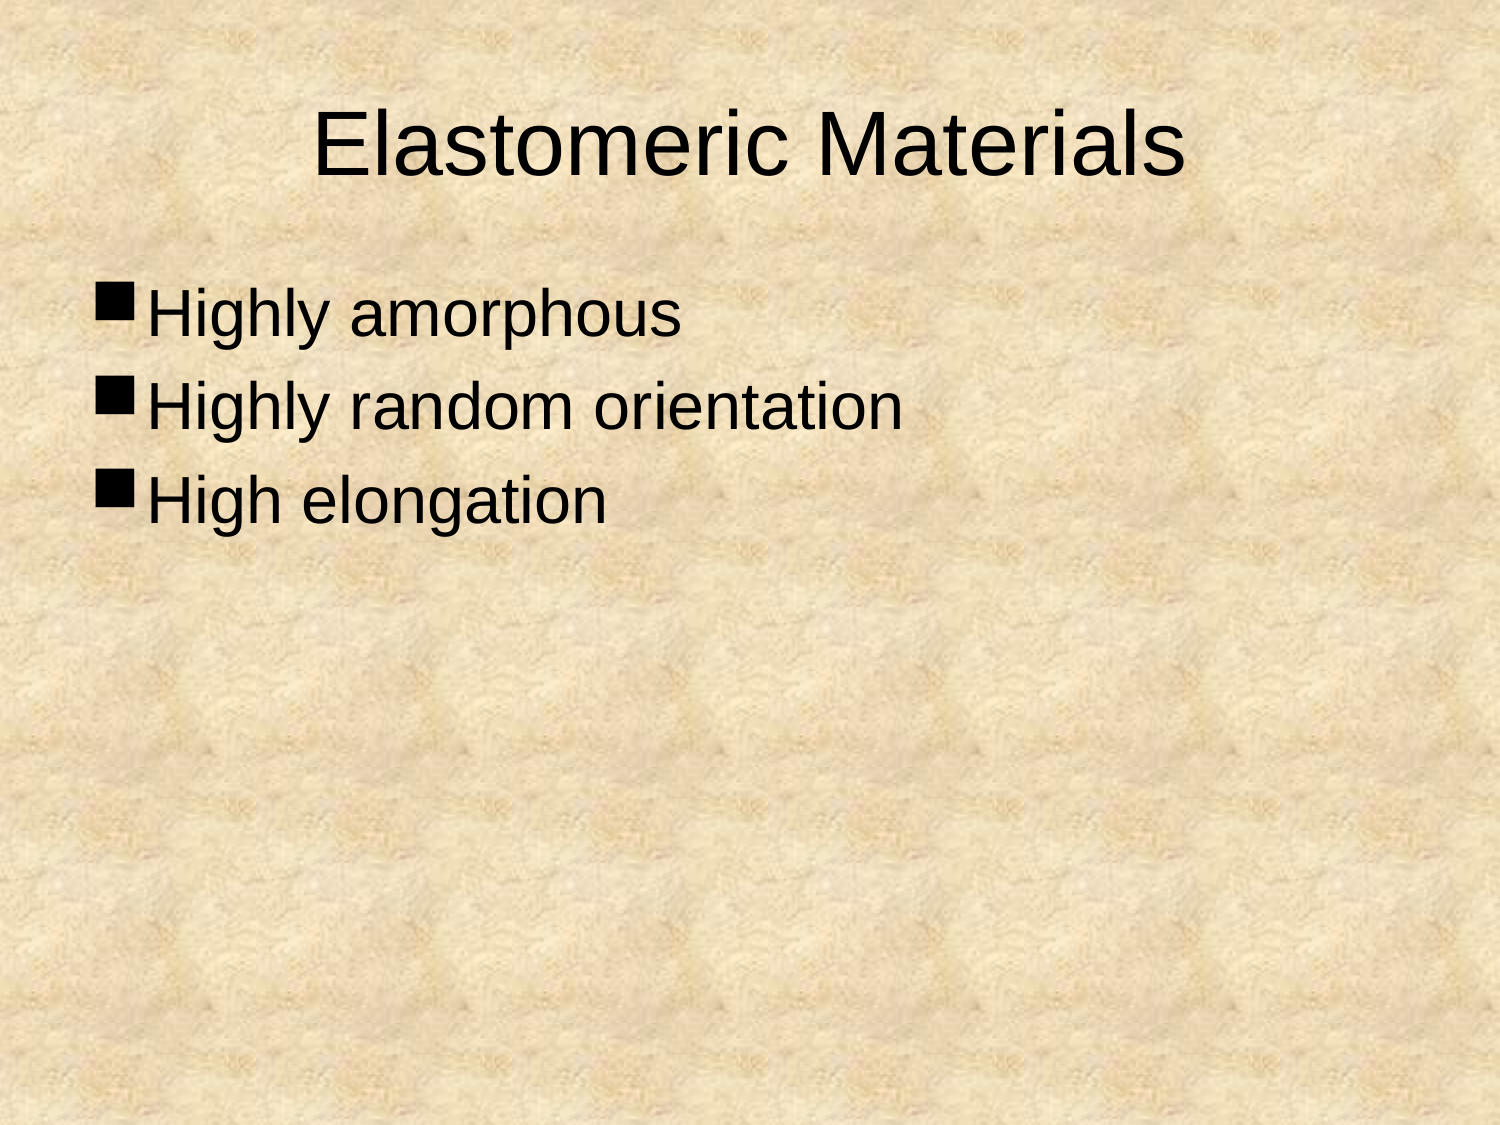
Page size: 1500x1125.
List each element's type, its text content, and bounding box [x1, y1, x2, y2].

picture [0, 0, 1500, 1125]
list Highly amorphous Highly random orientation High elongation [74, 262, 1426, 1006]
title Elastomeric Materials [74, 44, 1426, 233]
